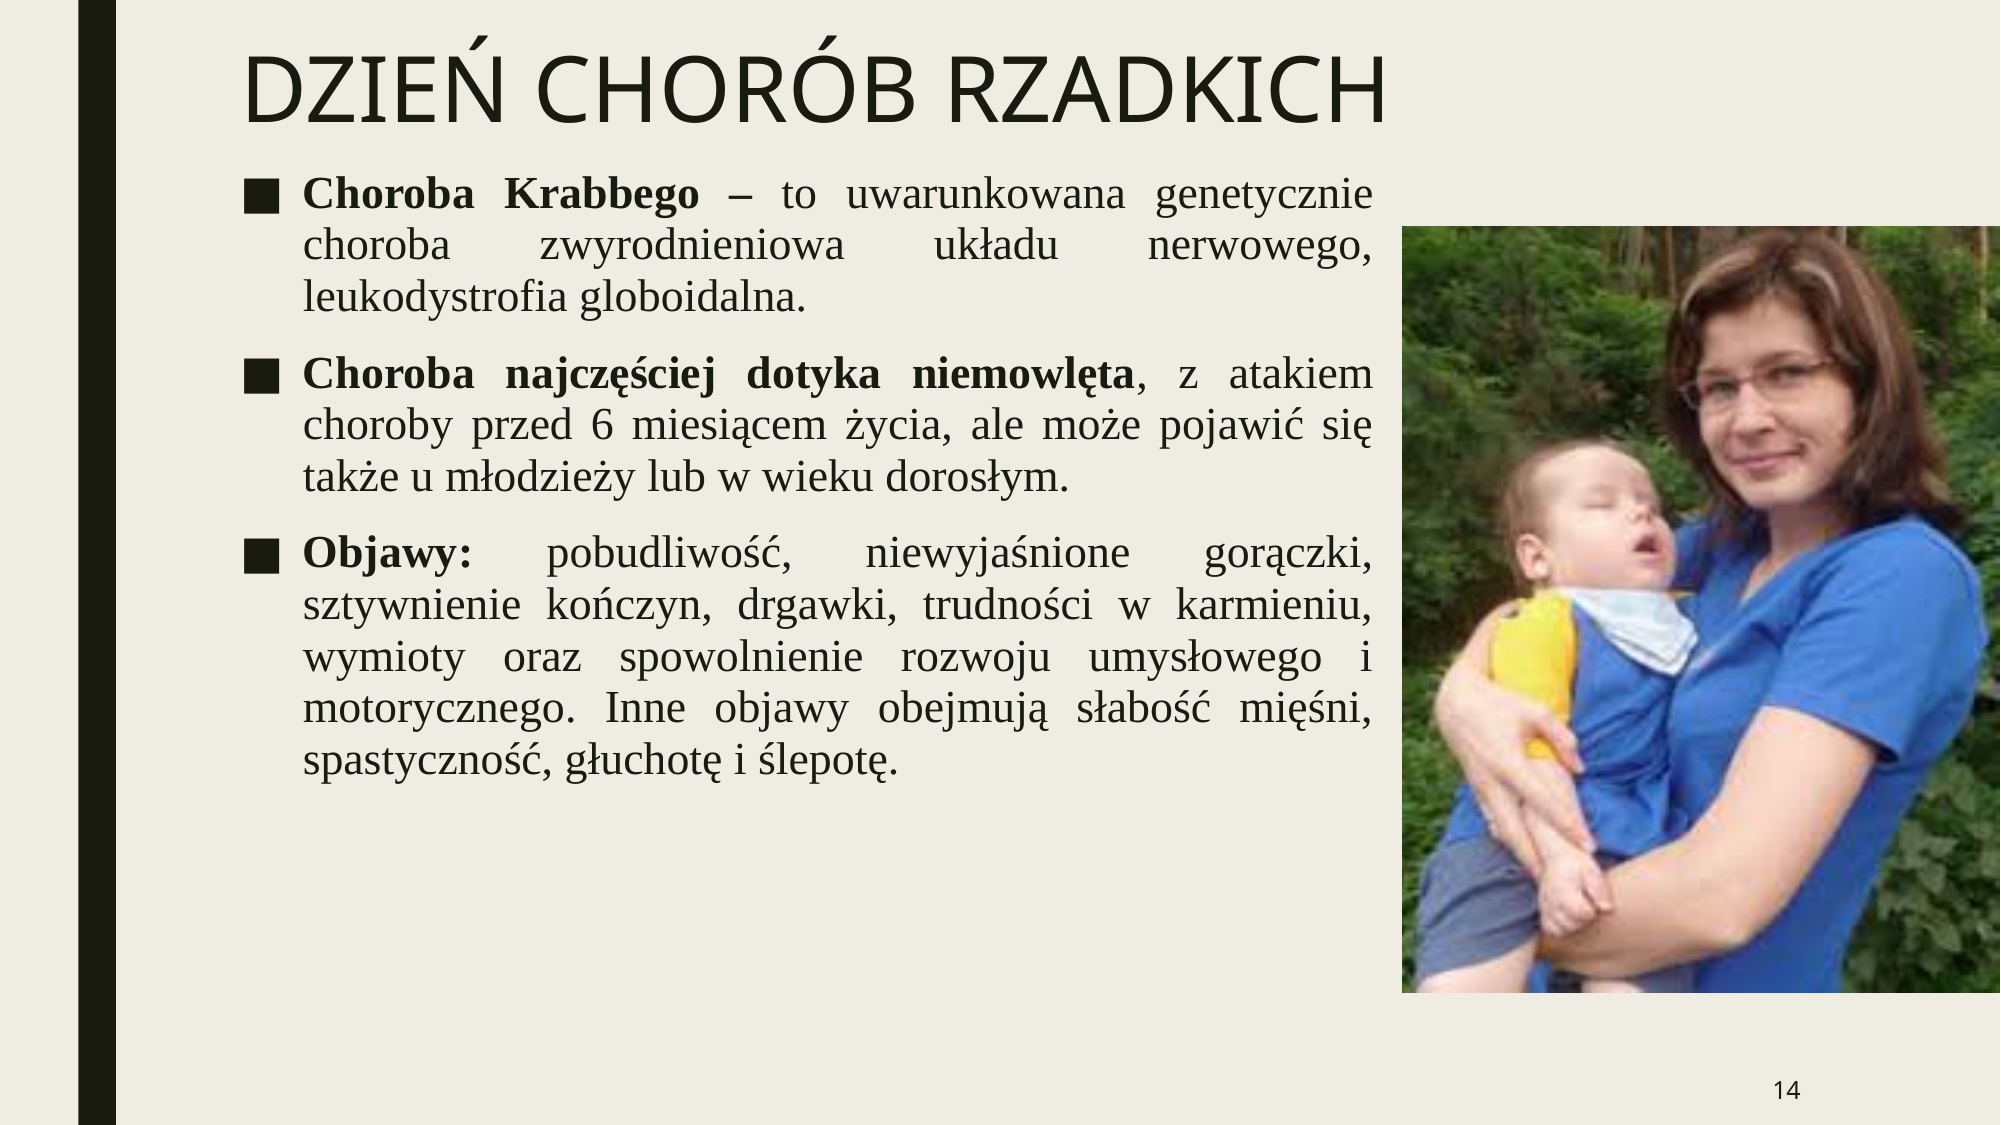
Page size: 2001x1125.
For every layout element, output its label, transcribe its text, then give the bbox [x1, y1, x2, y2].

picture [1402, 226, 2000, 993]
list Choroba Krabbego – to uwarunkowana genetycznie choroba zwyrodnieniowa układu nerwowego, leukodystrofia globoidalna. Choroba najczęściej dotyka niemowlęta, z atakiem choroby przed 6 miesiącem życia, ale może pojawić się także u młodzieży lub w wieku dorosłym. Objawy: pobudliwość, niewyjaśnione gorączki, sztywnienie kończyn, drgawki, trudności w karmieniu, wymioty oraz spowolnienie rozwoju umysłowego i motorycznego. Inne objawy obejmują słabość mięśni, spastyczność, głuchotę i ślepotę. [225, 159, 1389, 869]
slide_number 14 [1553, 1058, 1816, 1125]
title DZIEŃ CHORÓB RZADKICH [225, 36, 1800, 281]
